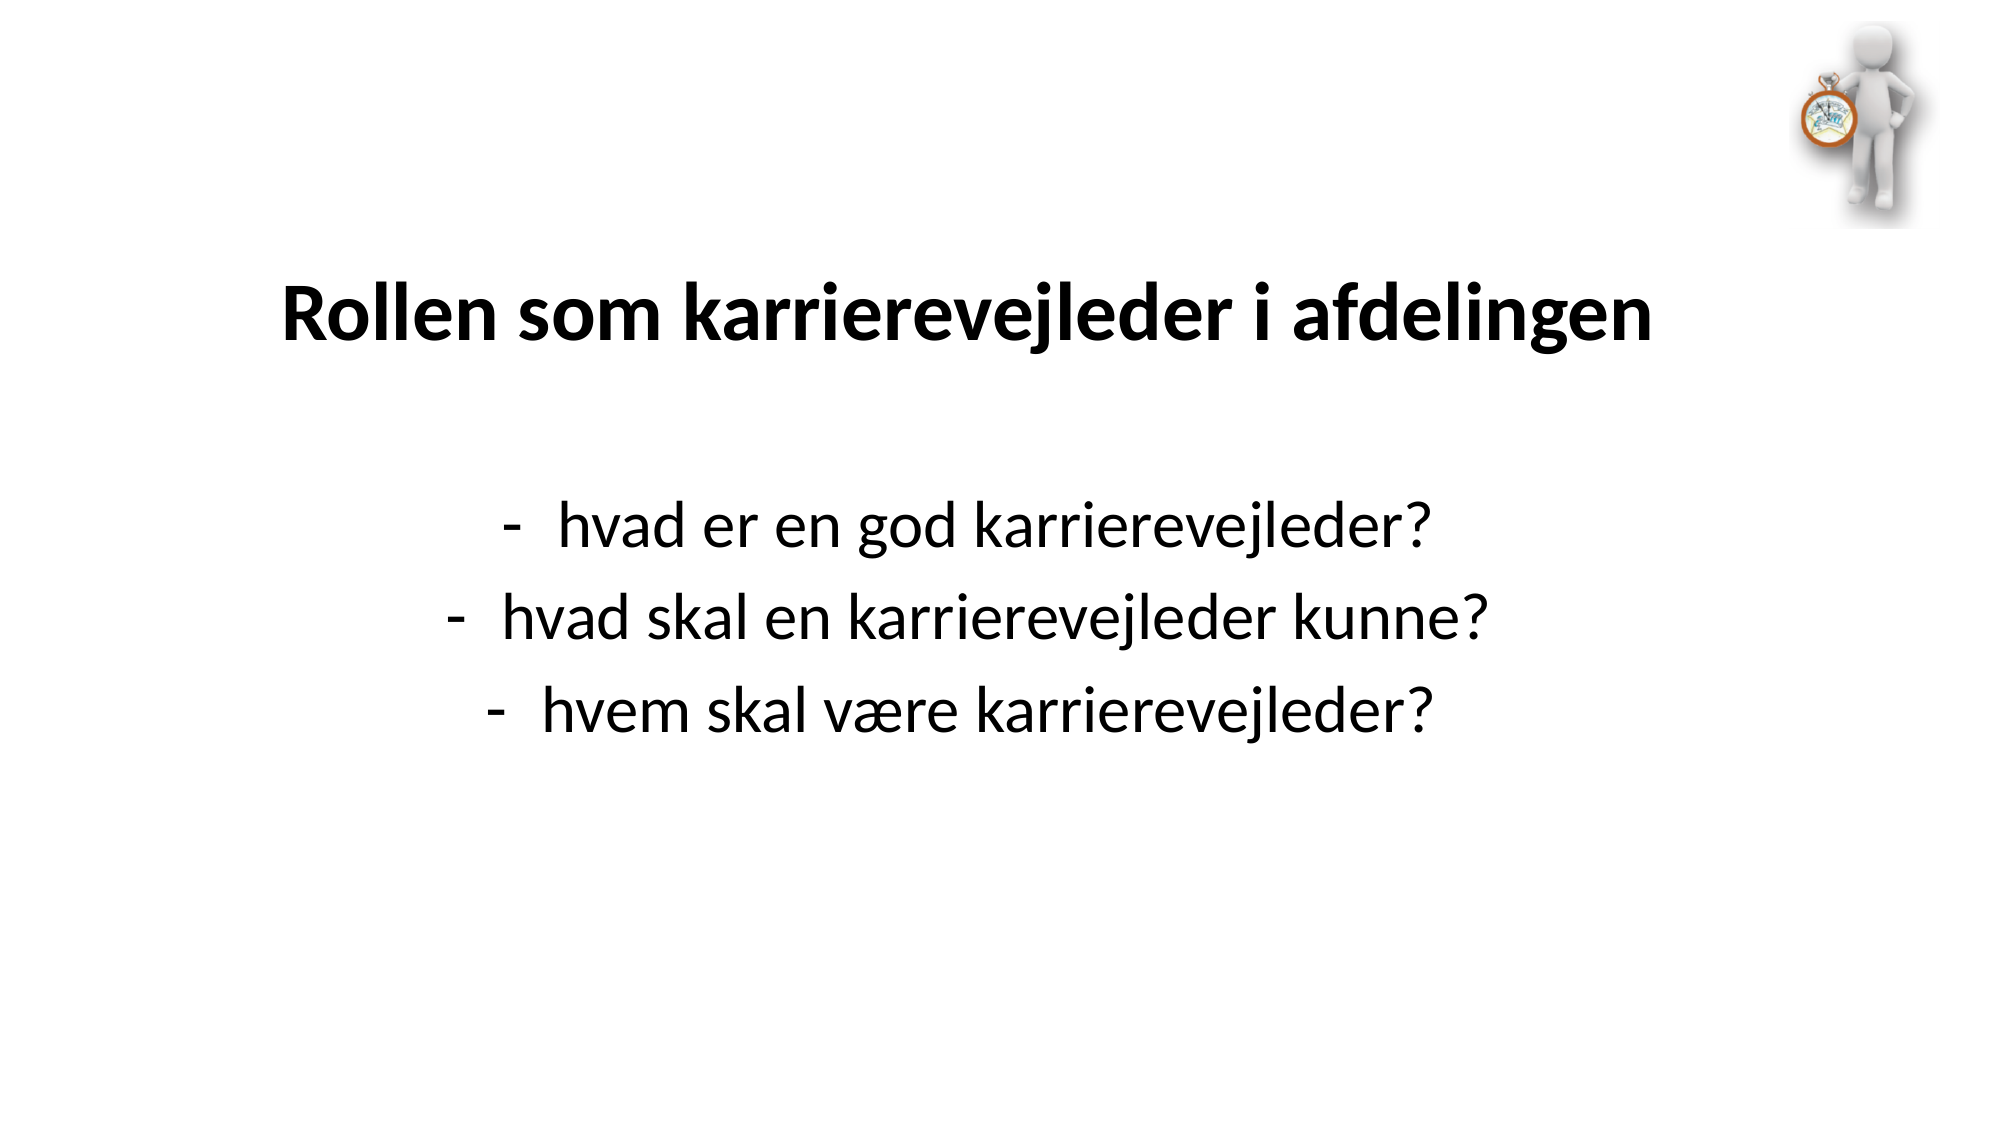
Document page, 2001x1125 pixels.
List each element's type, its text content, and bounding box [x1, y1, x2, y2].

title [350, 698, 1626, 798]
picture [1788, 21, 1940, 229]
list Rollen som karrierevejleder i afdelingen hvad er en god karrierevejleder? hvad skal en karrierevejleder kunne? hvem skal være karrierevejleder? [71, 260, 1866, 698]
